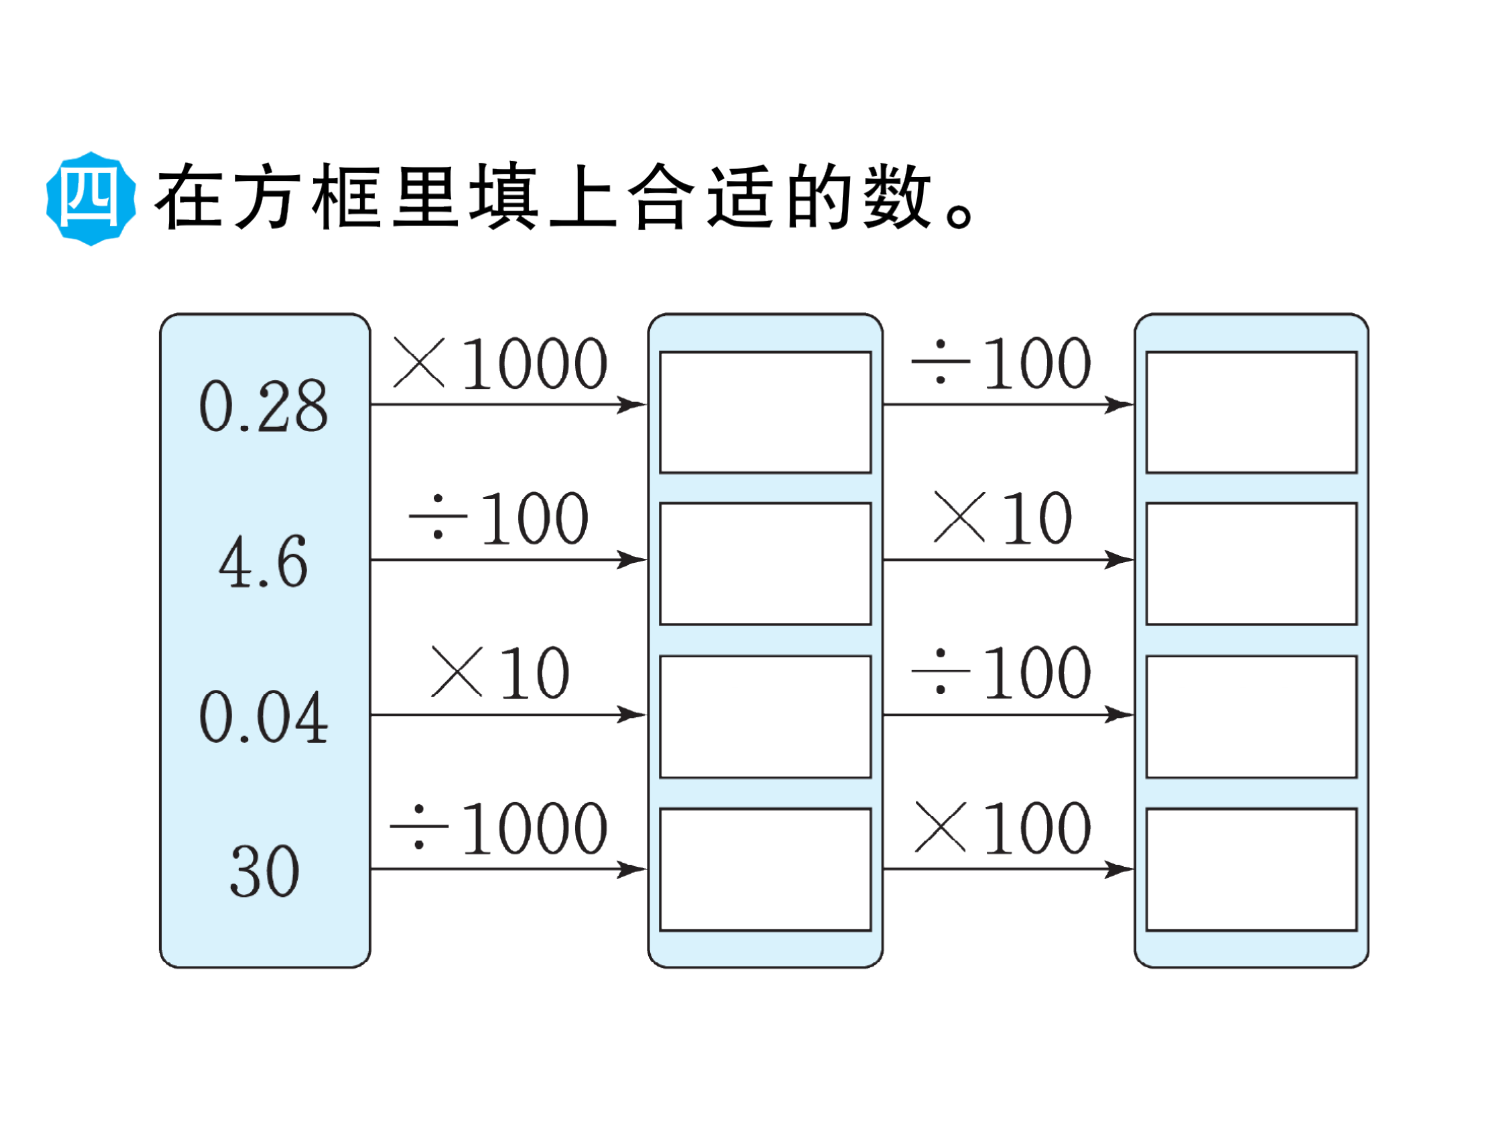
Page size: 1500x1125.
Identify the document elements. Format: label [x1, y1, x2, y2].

picture [41, 113, 1459, 1009]
